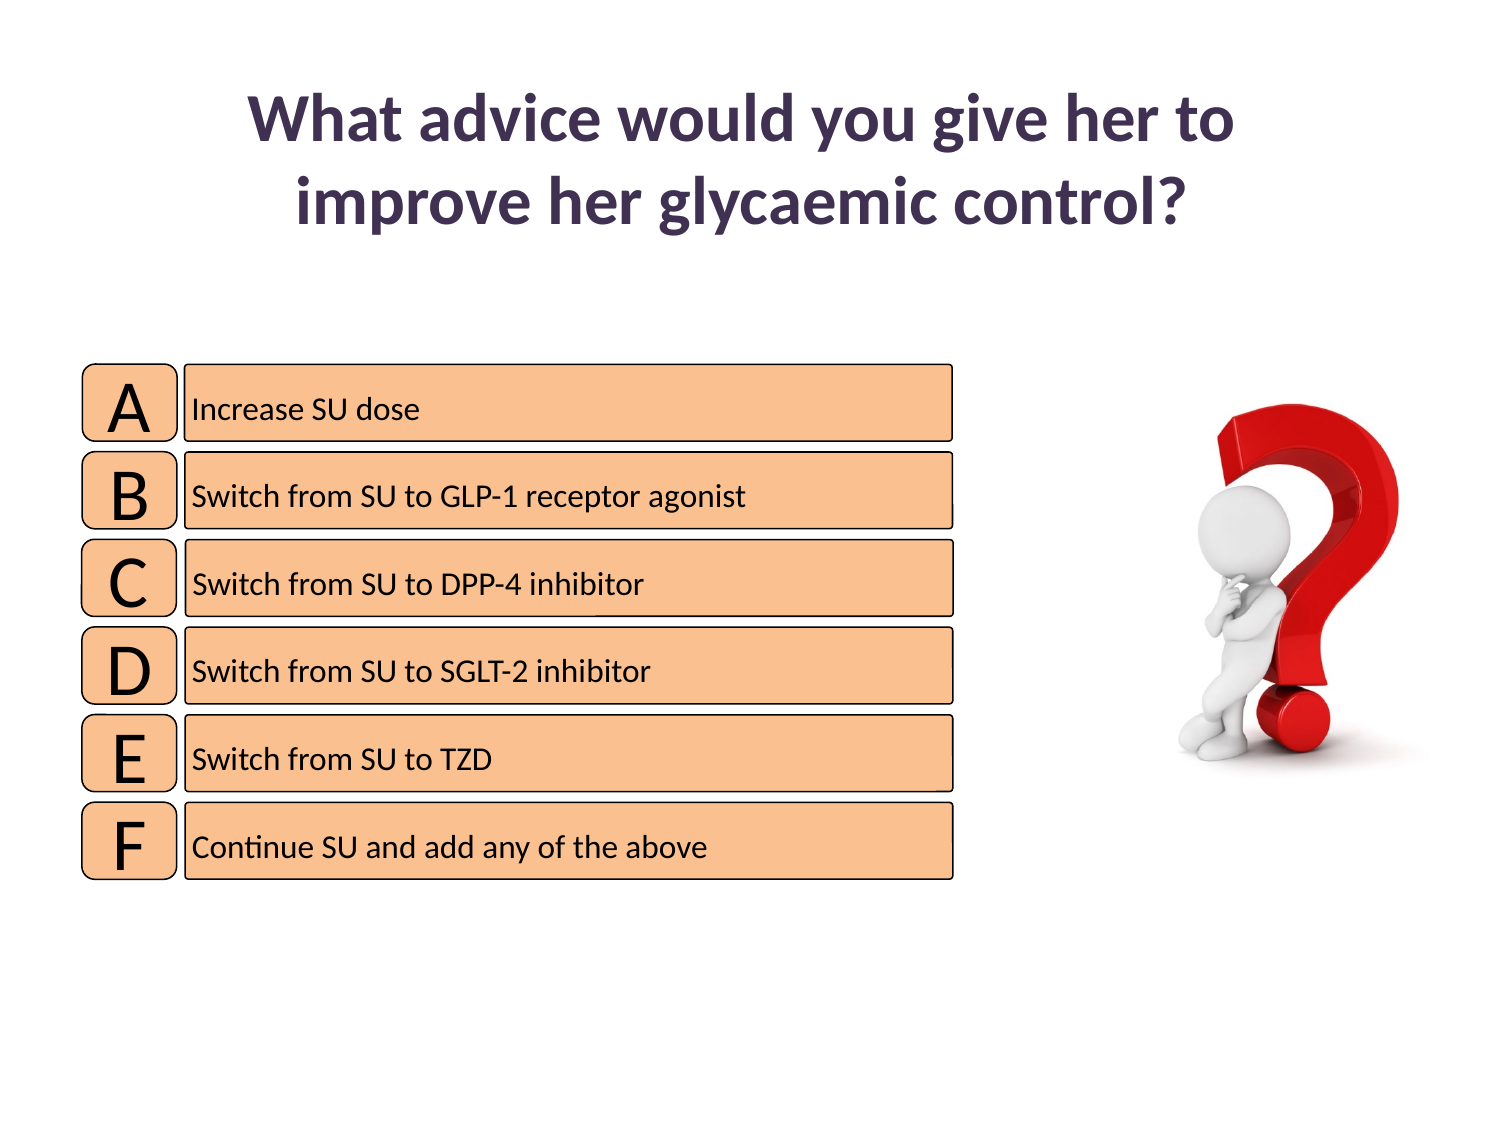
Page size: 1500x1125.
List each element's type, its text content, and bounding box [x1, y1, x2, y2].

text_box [81, 626, 953, 705]
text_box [81, 539, 954, 617]
picture [1120, 377, 1449, 795]
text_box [81, 451, 953, 530]
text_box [81, 714, 953, 792]
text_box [81, 801, 953, 880]
title What advice would you give her to improve her glycaemic control? [51, 112, 1448, 199]
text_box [82, 363, 953, 442]
